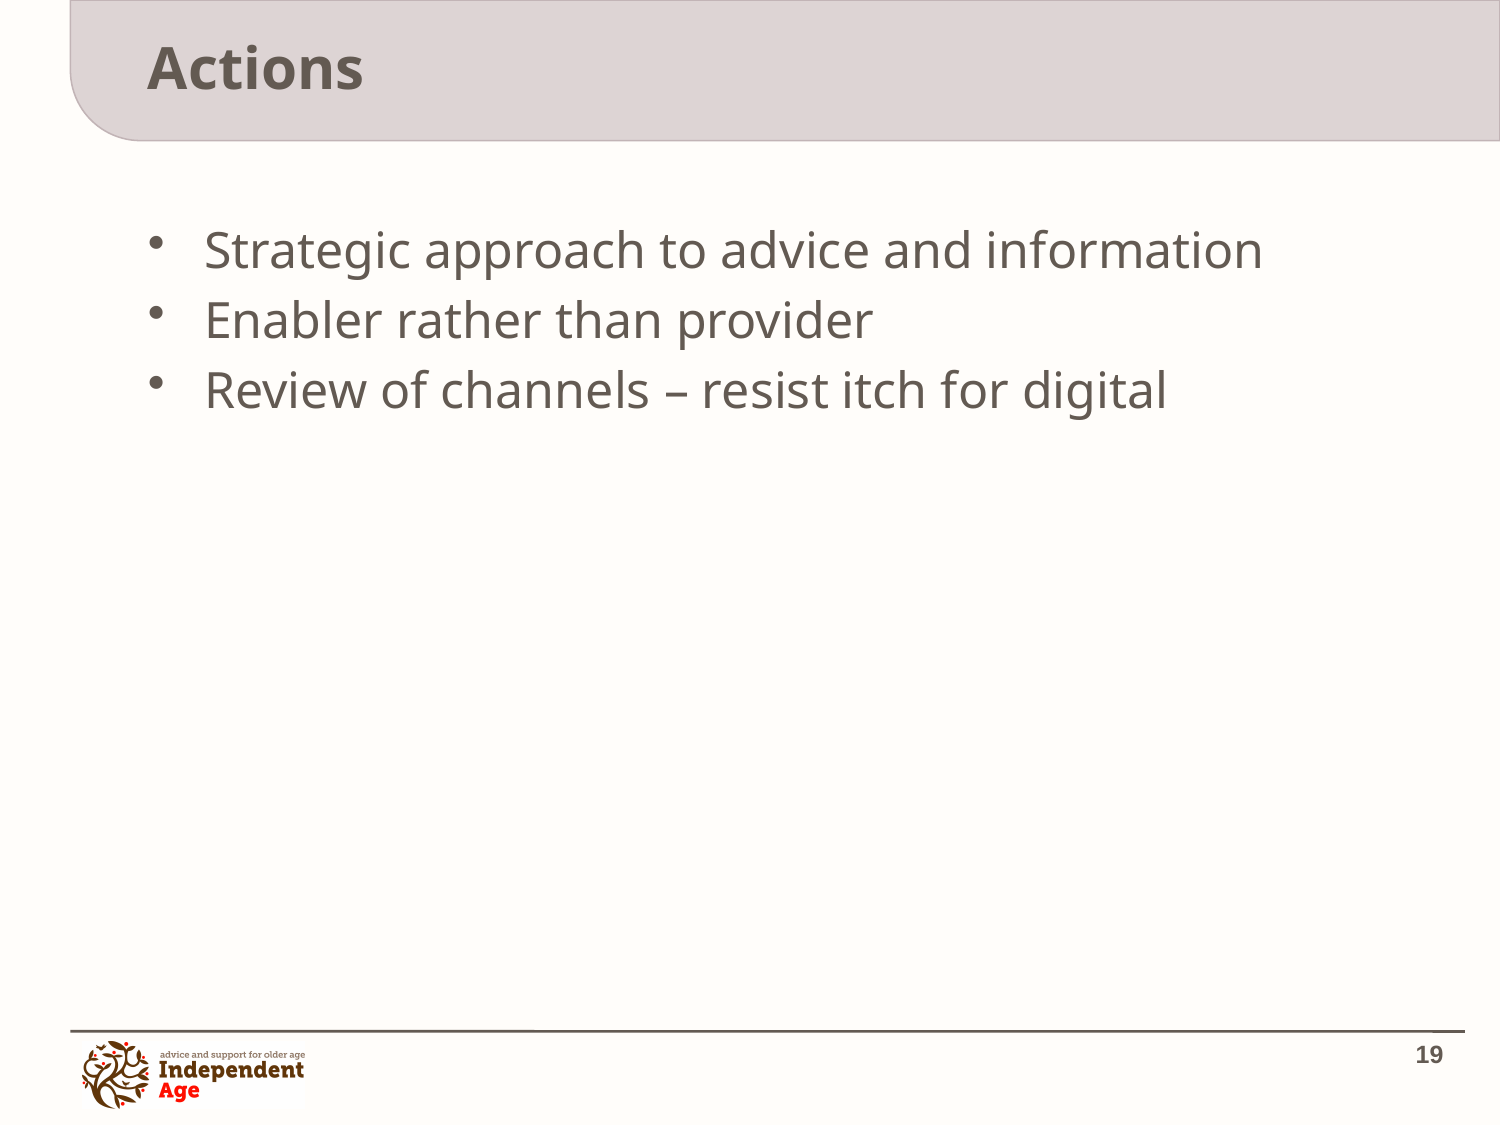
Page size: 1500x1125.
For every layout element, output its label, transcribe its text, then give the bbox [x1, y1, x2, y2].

picture [82, 1041, 305, 1109]
list Strategic approach to advice and information Enabler rather than provider Review of channels – resist itch for digital [132, 210, 1409, 1001]
title Actions [132, 23, 1409, 106]
slide_number 19 [1370, 1031, 1459, 1082]
